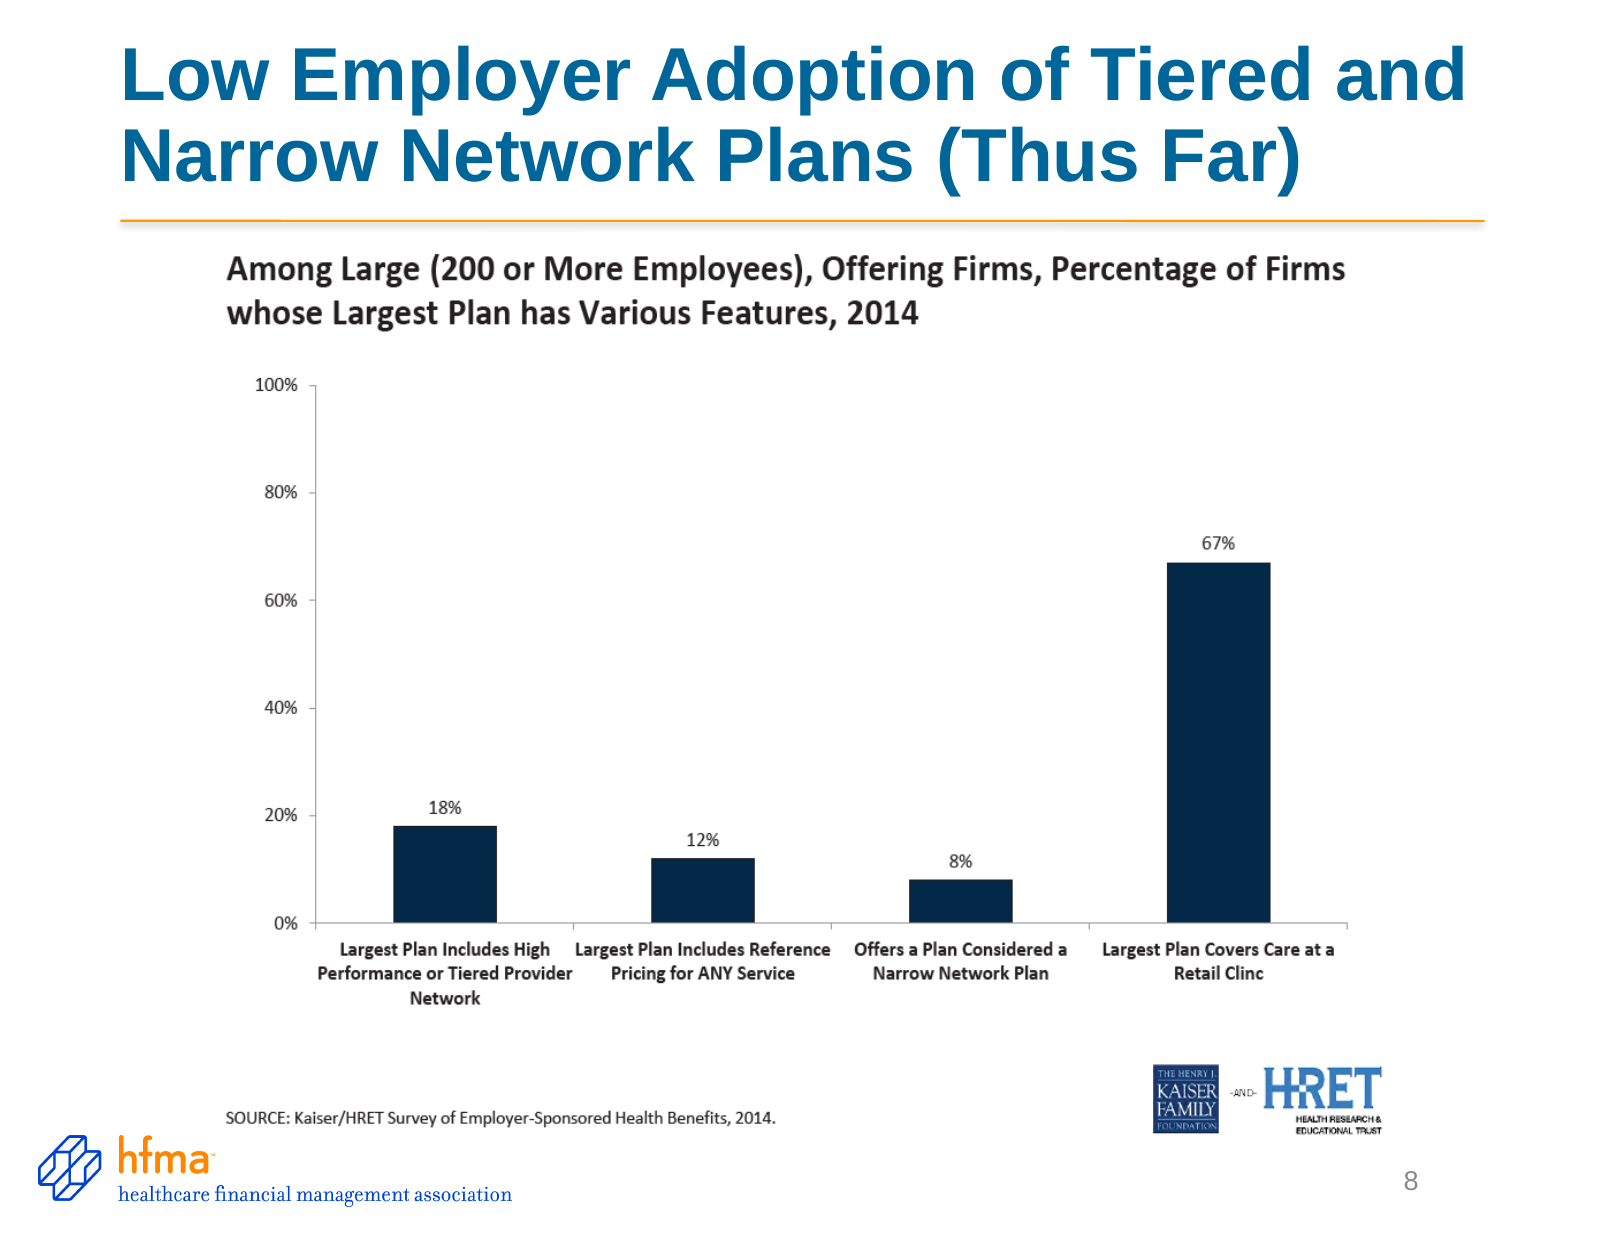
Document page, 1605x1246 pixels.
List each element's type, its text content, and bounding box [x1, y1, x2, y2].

slide_number 8 [1243, 1155, 1579, 1222]
picture [38, 241, 1418, 1207]
title Low Employer Adoption of Tiered and Narrow Network Plans (Thus Far) [120, 0, 1485, 222]
